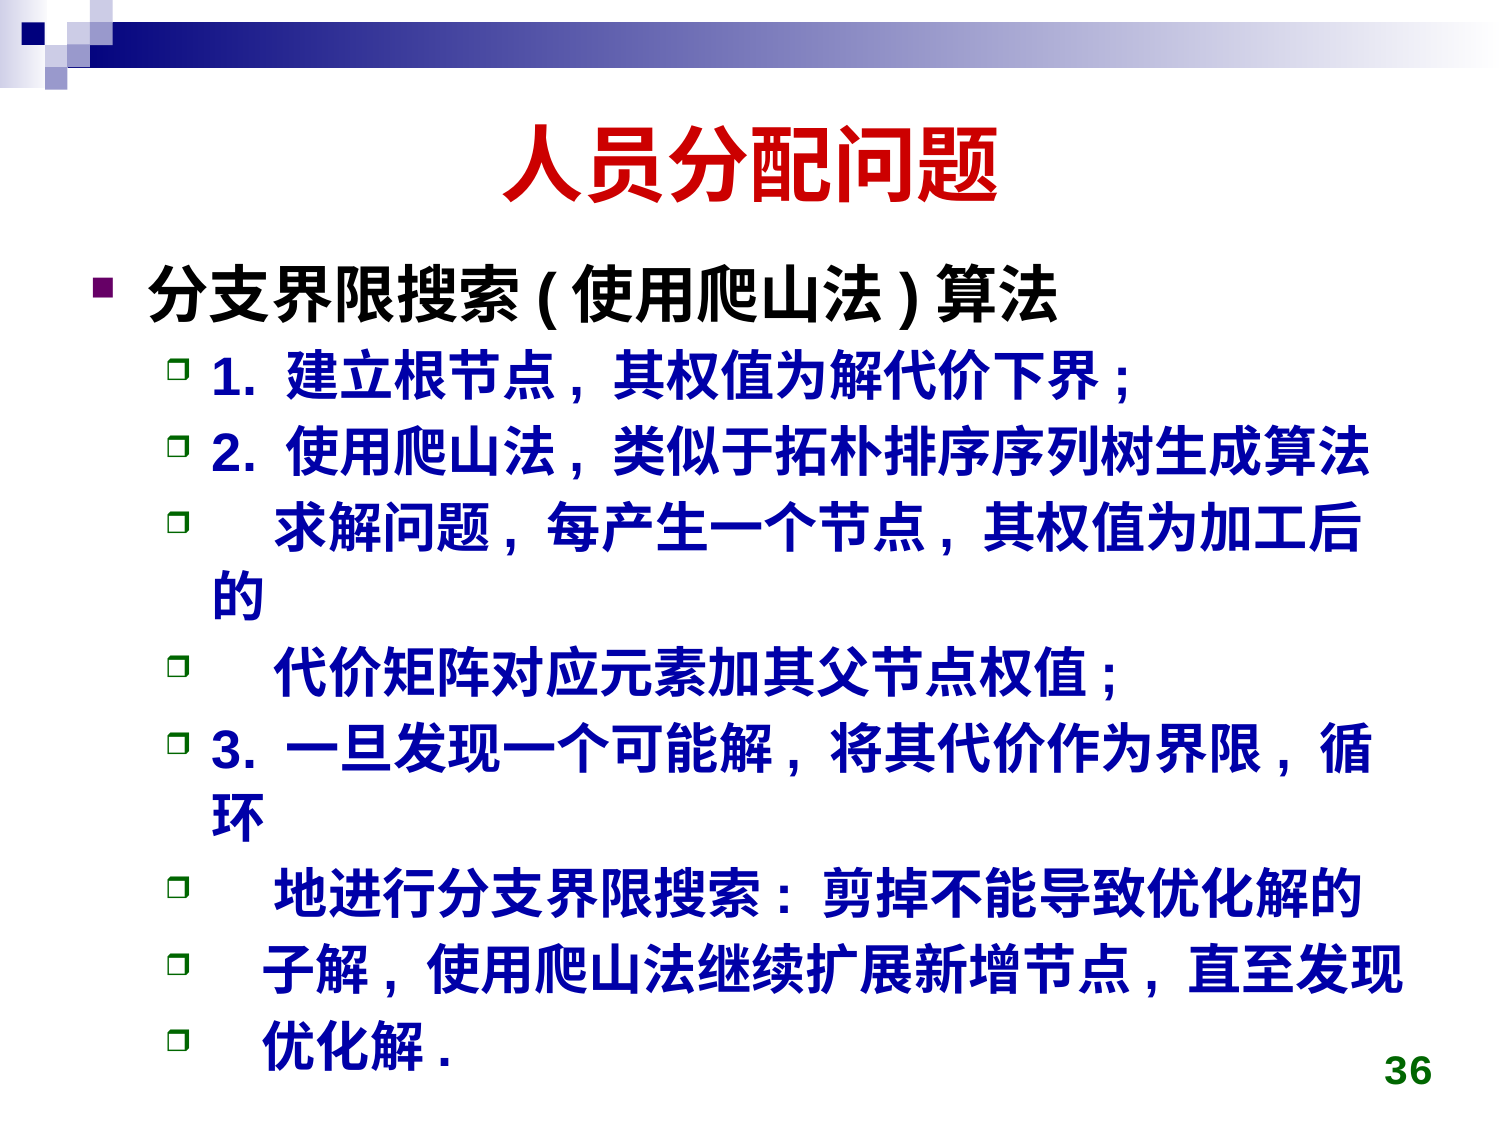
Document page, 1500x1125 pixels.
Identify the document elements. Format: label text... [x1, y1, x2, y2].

list 分支界限搜索(使用爬山法)算法 1. 建立根节点, 其权值为解代价下界; 2. 使用爬山法, 类似于拓朴排序序列树生成算法 求解问题, 每产生一个节点, 其权值为加工后的 代价矩阵对应元素加其父节点权值; 3. 一旦发现一个可能解, 将其代价作为界限, 循环 地进行分支界限搜索: 剪掉不能导致优化解的 子解, 使用爬山法继续扩展新增节点, 直至发现 优化解. [75, 243, 1425, 1024]
title 人员分配问题 [75, 75, 1425, 243]
slide_number 36 [1098, 1025, 1449, 1100]
